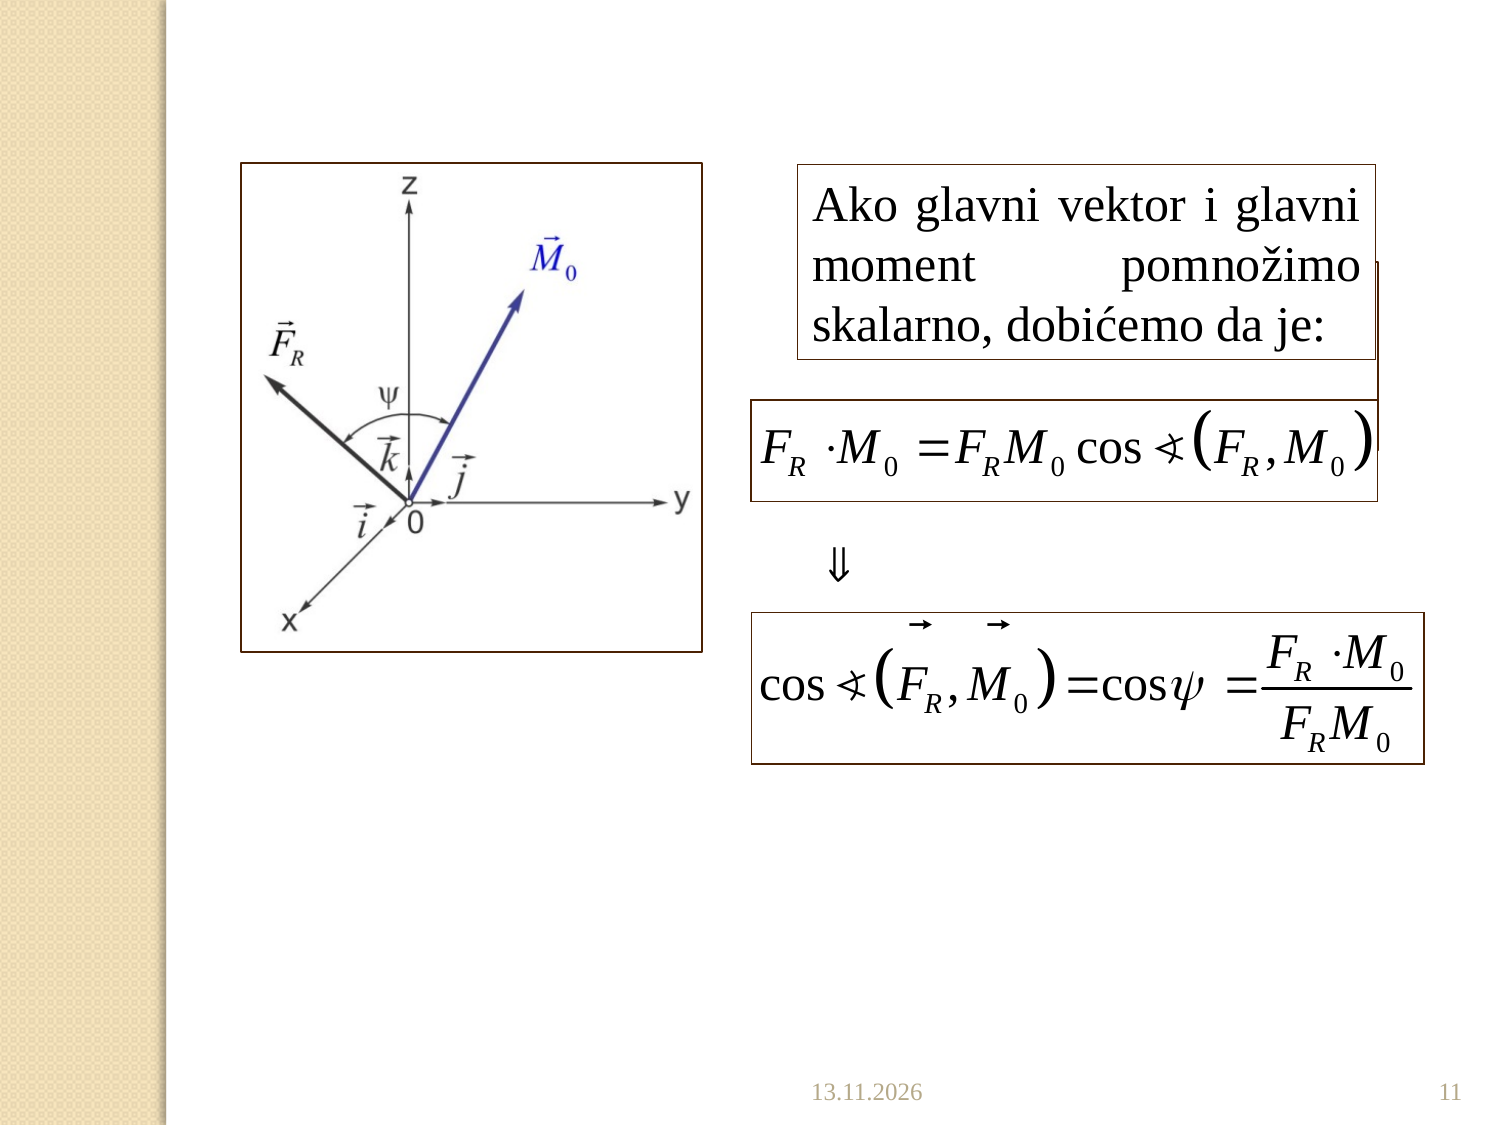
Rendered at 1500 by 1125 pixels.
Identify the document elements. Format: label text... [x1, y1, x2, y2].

picture [241, 164, 702, 652]
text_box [817, 527, 864, 596]
text_box Ako glavni vektor i glavni moment pomnožimo skalarno, dobićemo da je: [797, 164, 1376, 360]
slide_number 11 [1413, 1034, 1488, 1113]
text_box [751, 400, 1377, 501]
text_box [752, 612, 1424, 764]
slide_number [587, 1034, 938, 1113]
